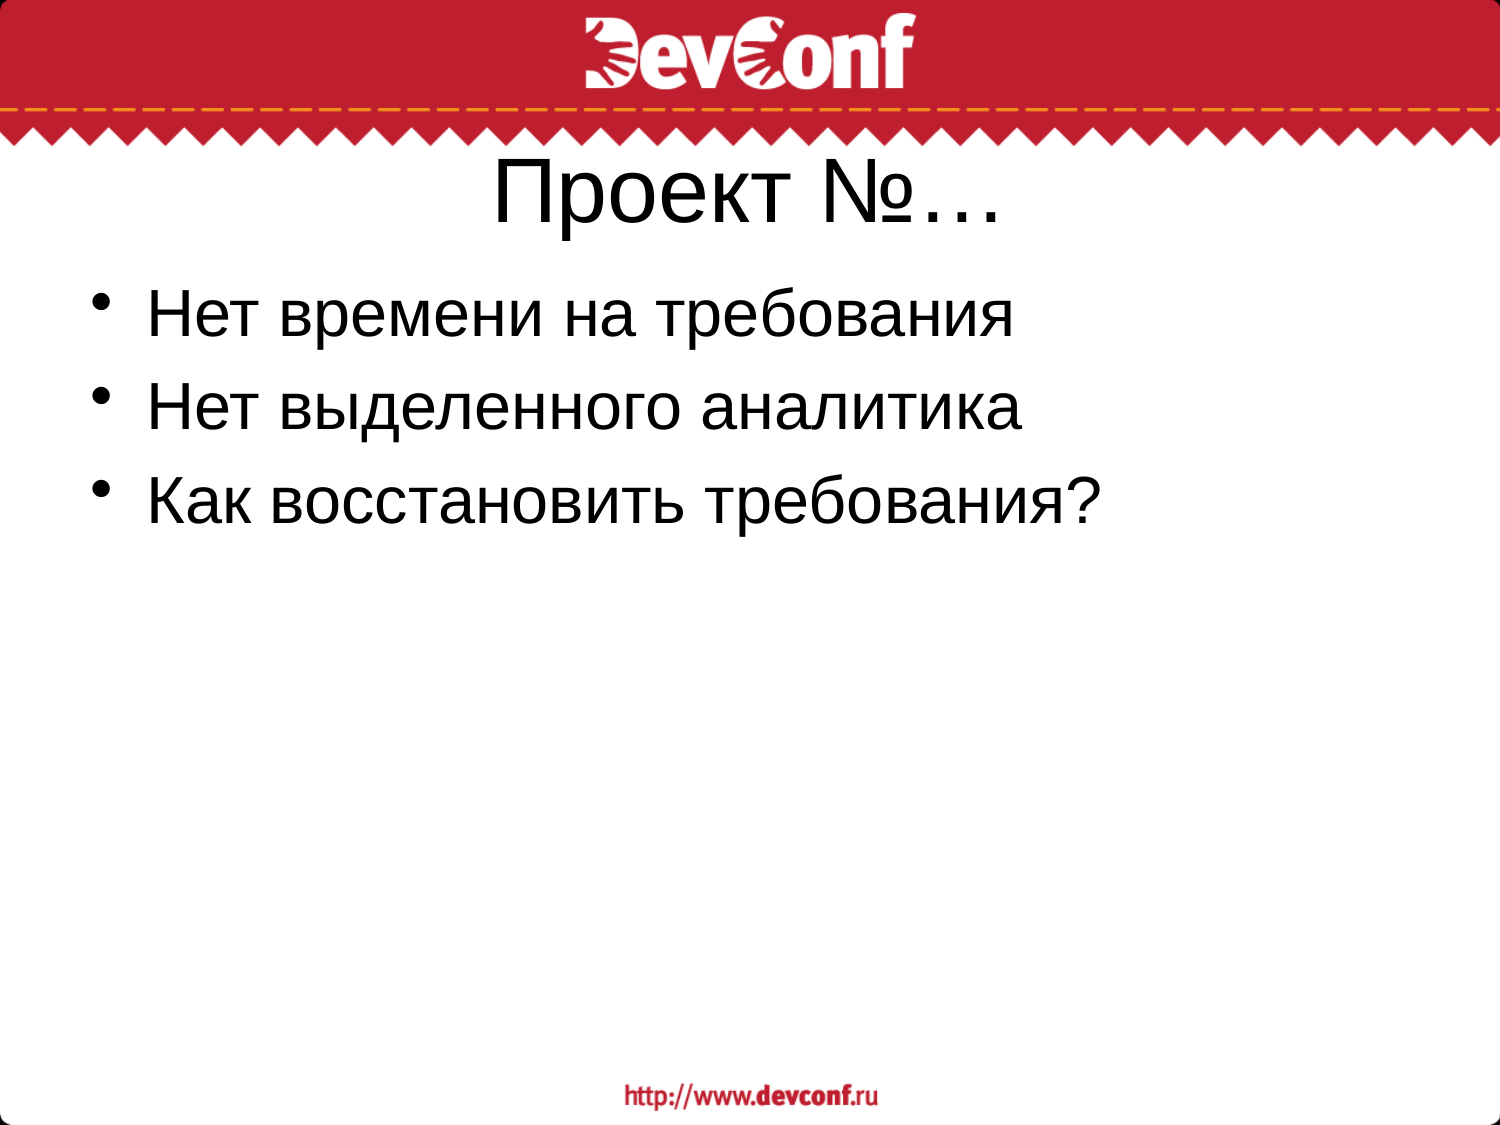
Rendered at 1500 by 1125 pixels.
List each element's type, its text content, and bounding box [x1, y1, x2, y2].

picture [0, 0, 1500, 1125]
list Нет времени на требования Нет выделенного аналитика Как восстановить требования? [75, 262, 1425, 1005]
title Проект №… [75, 92, 1425, 262]
